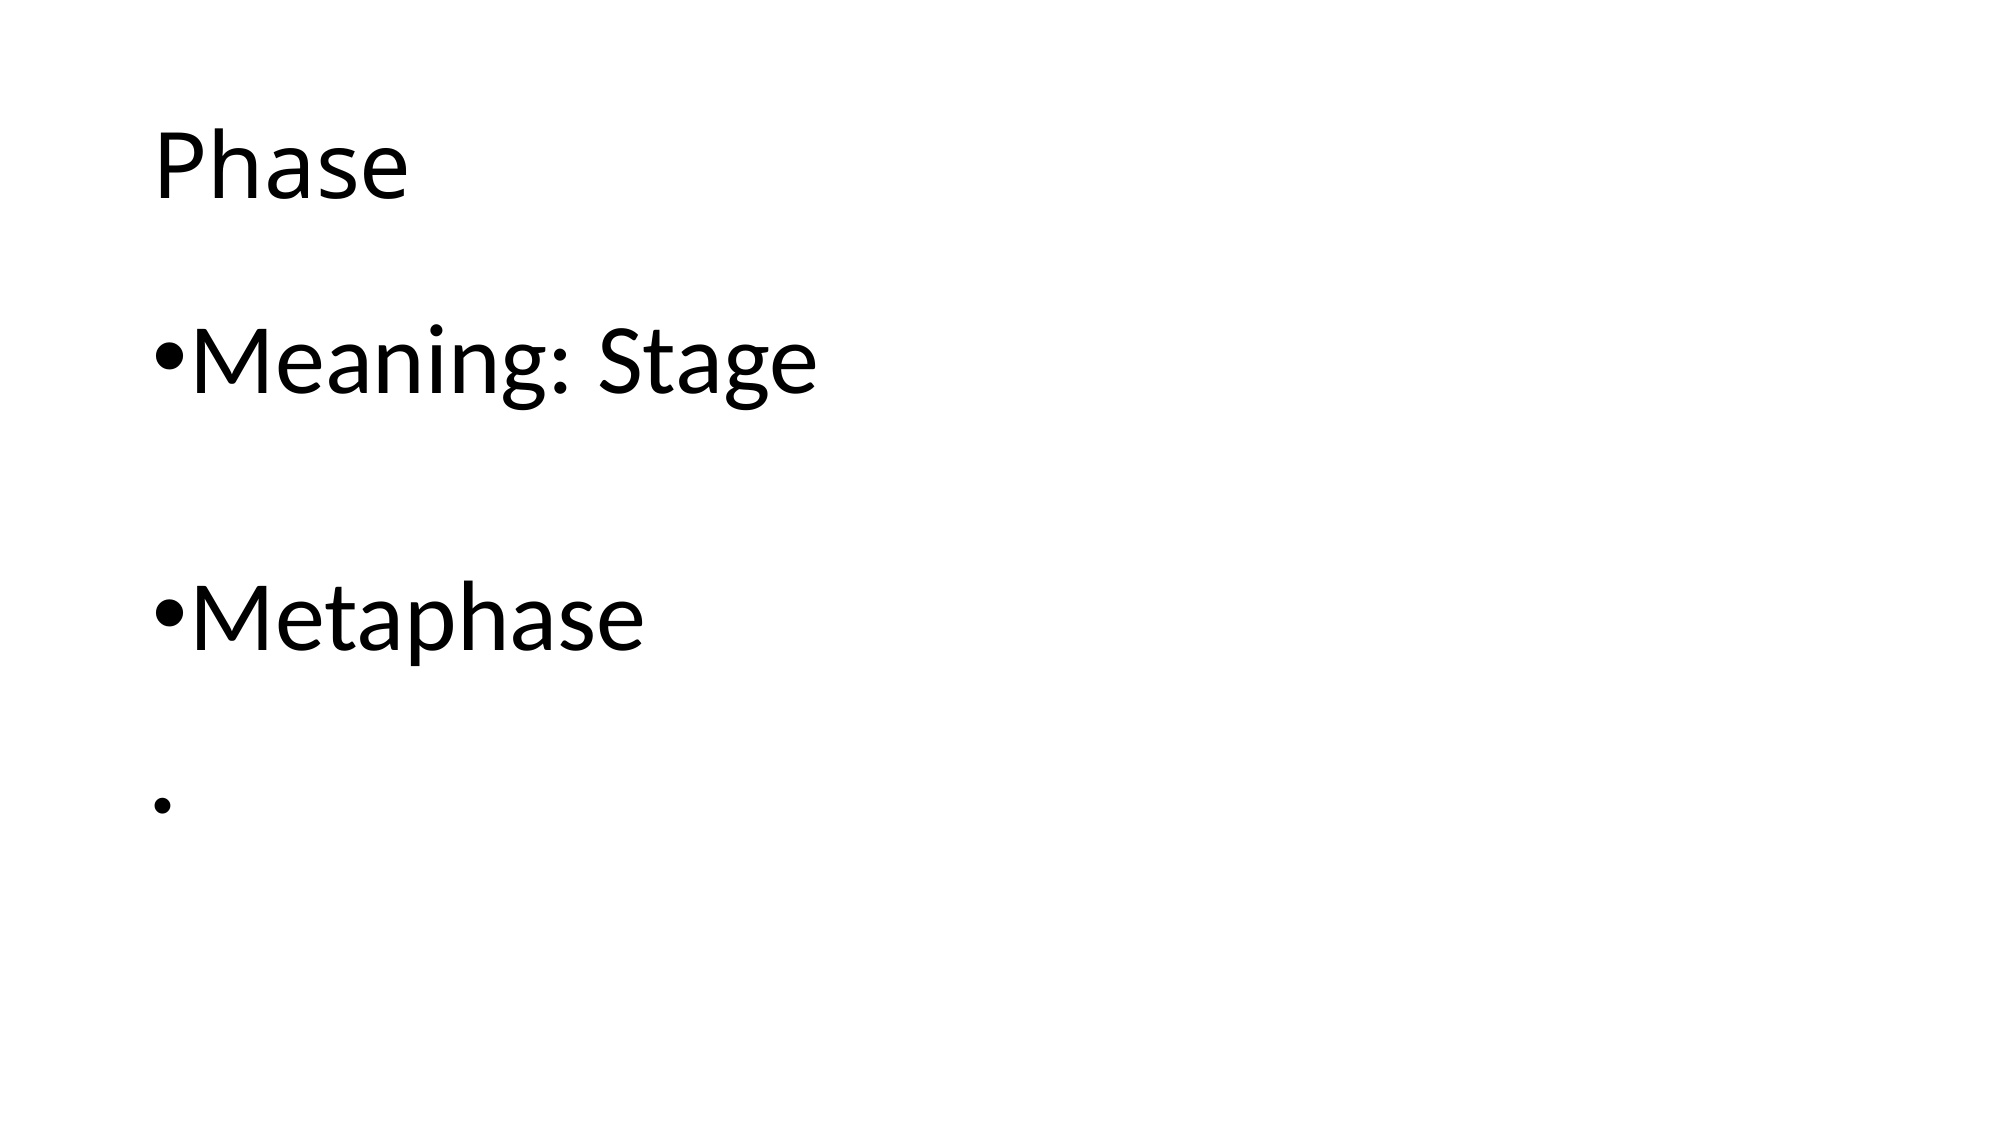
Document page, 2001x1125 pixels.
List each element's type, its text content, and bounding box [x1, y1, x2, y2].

list Meaning: Stage Metaphase [137, 299, 1863, 1014]
title Phase [137, 59, 1863, 278]
